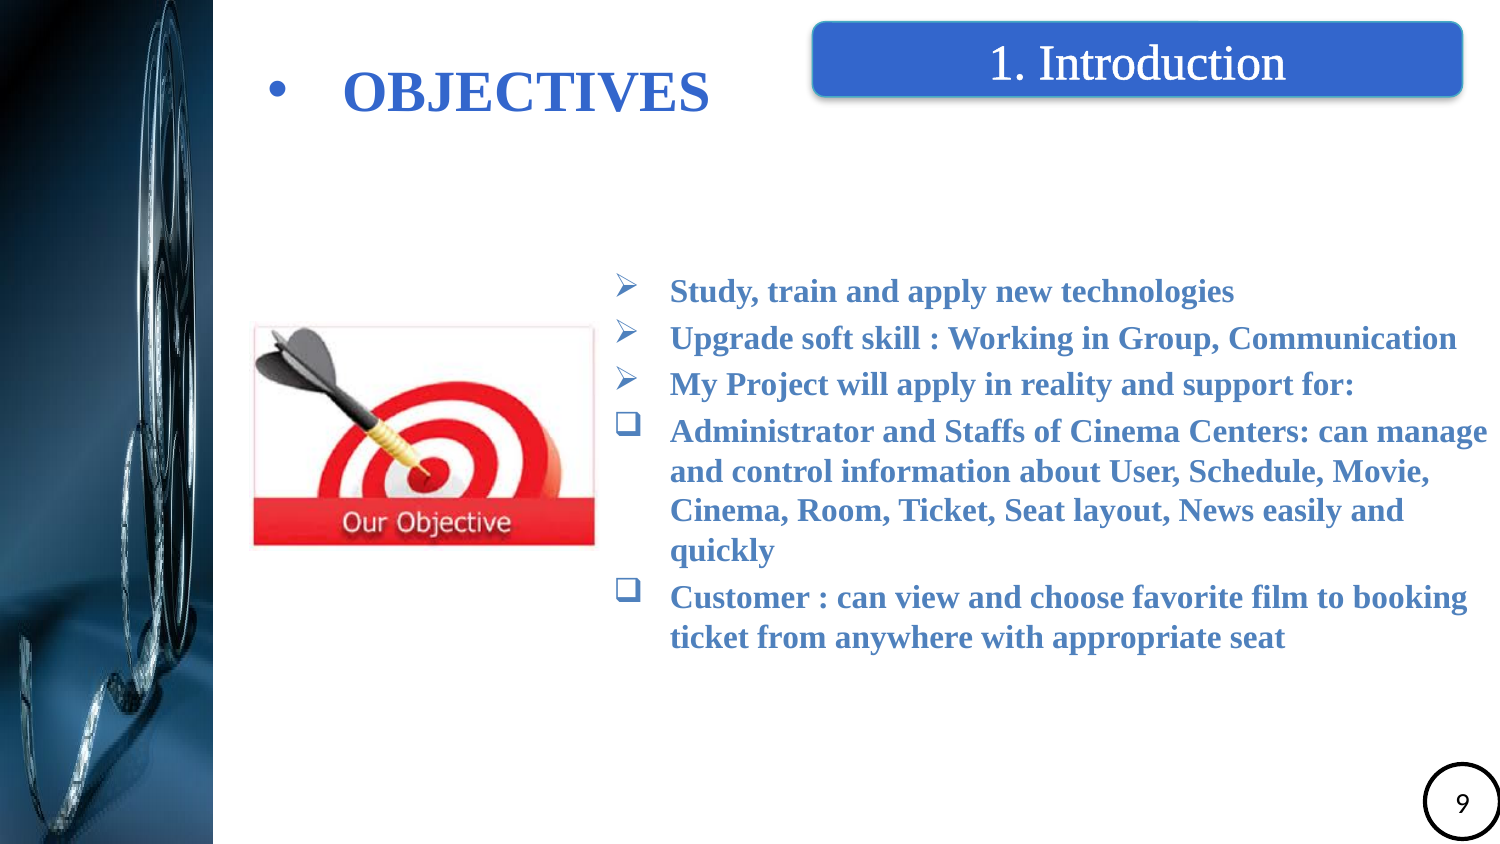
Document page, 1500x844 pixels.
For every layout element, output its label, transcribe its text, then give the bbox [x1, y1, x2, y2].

text_box objectives [252, 46, 727, 131]
text_box 1. Introduction [811, 20, 1464, 98]
picture [249, 321, 601, 551]
picture [0, 0, 213, 844]
list Study, train and apply new technologies Upgrade soft skill : Working in Group, Communication My Project will apply in reality and support for: Administrator and Staffs of Cinema Centers: can manage and control information about User, Schedule, Movie, Cinema, Room, Ticket, Seat layout, News easily and quickly Customer : can view and choose favorite film to booking ticket from anywhere with appropriate seat [598, 261, 1500, 839]
text_box 9 [1422, 761, 1500, 842]
